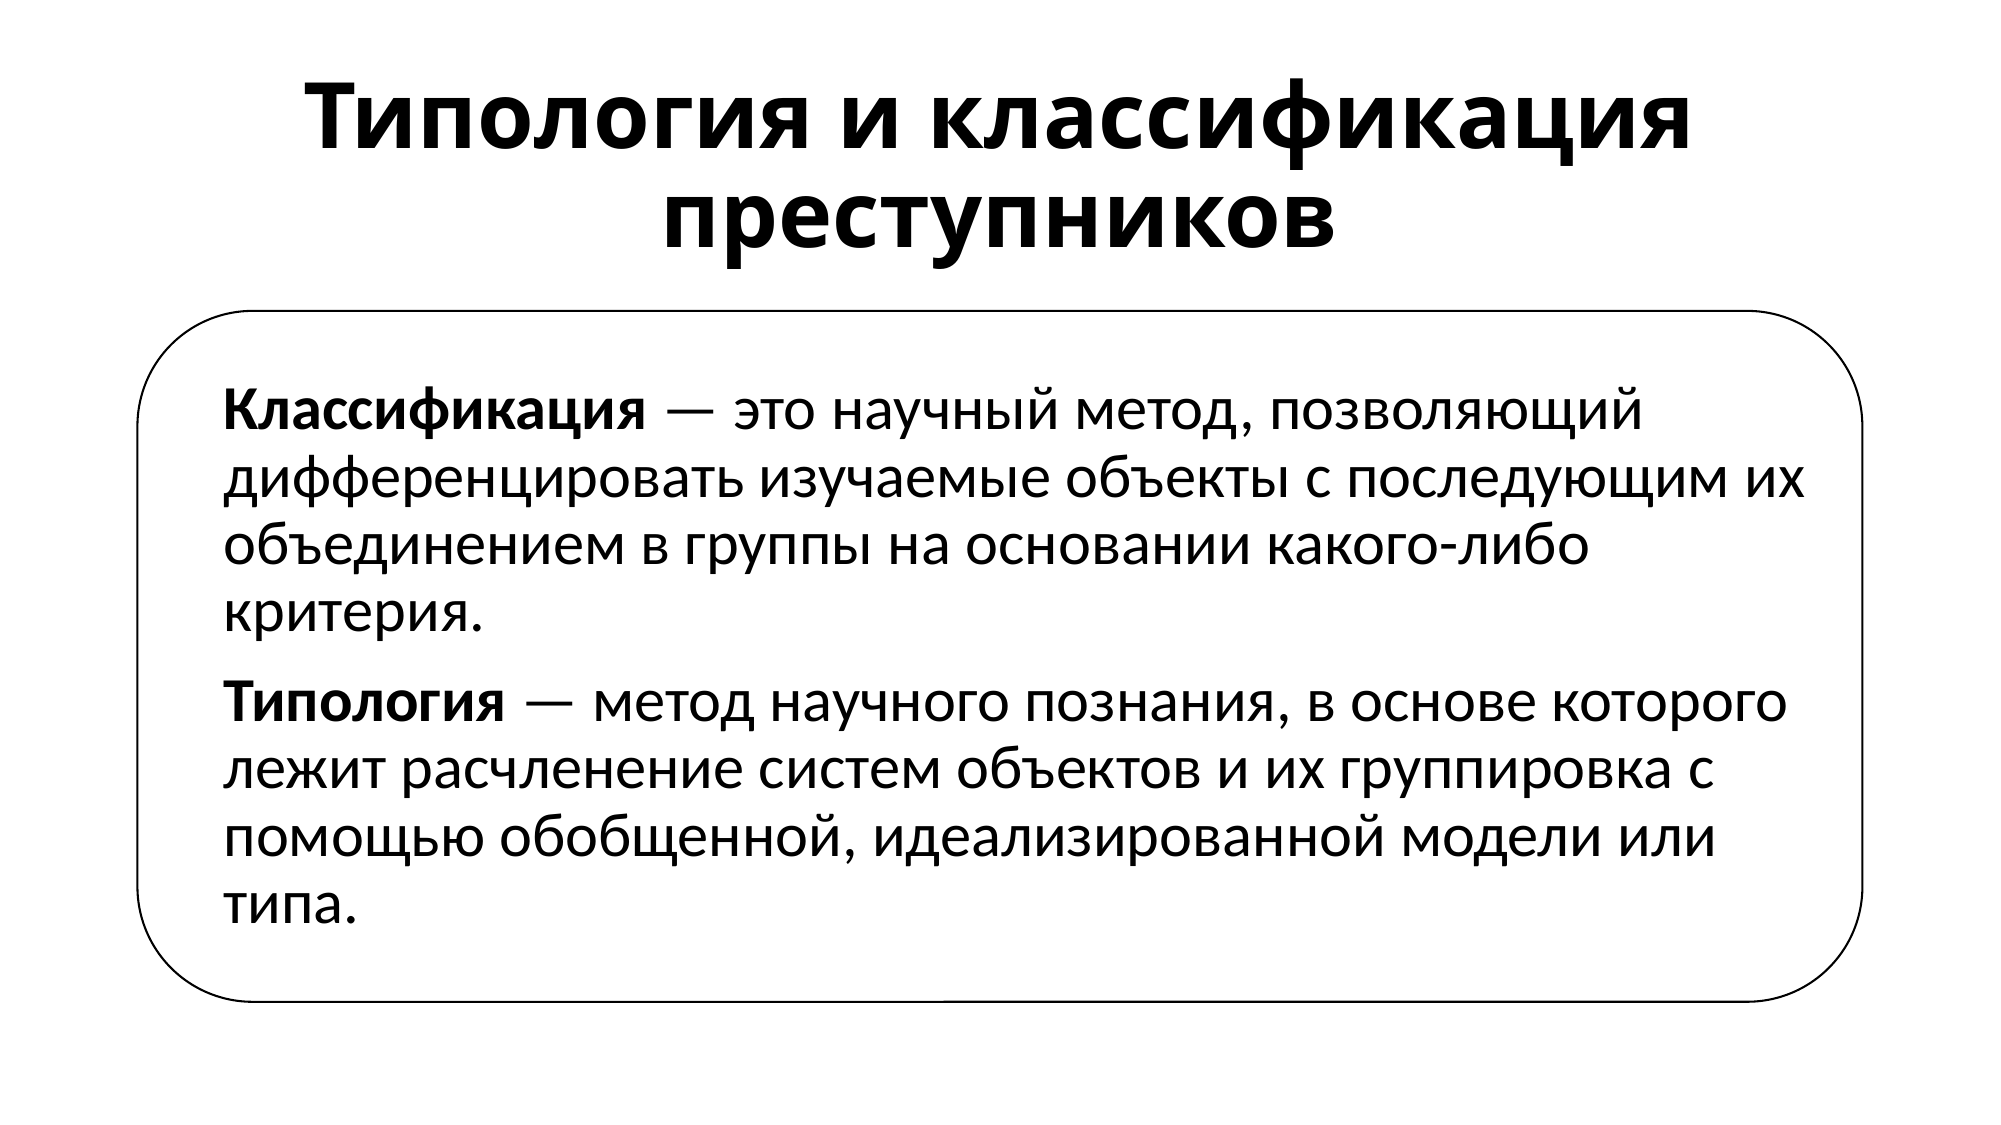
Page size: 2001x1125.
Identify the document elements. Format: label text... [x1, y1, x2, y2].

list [137, 299, 1863, 1014]
title Типология и классификация преступников [137, 59, 1863, 278]
